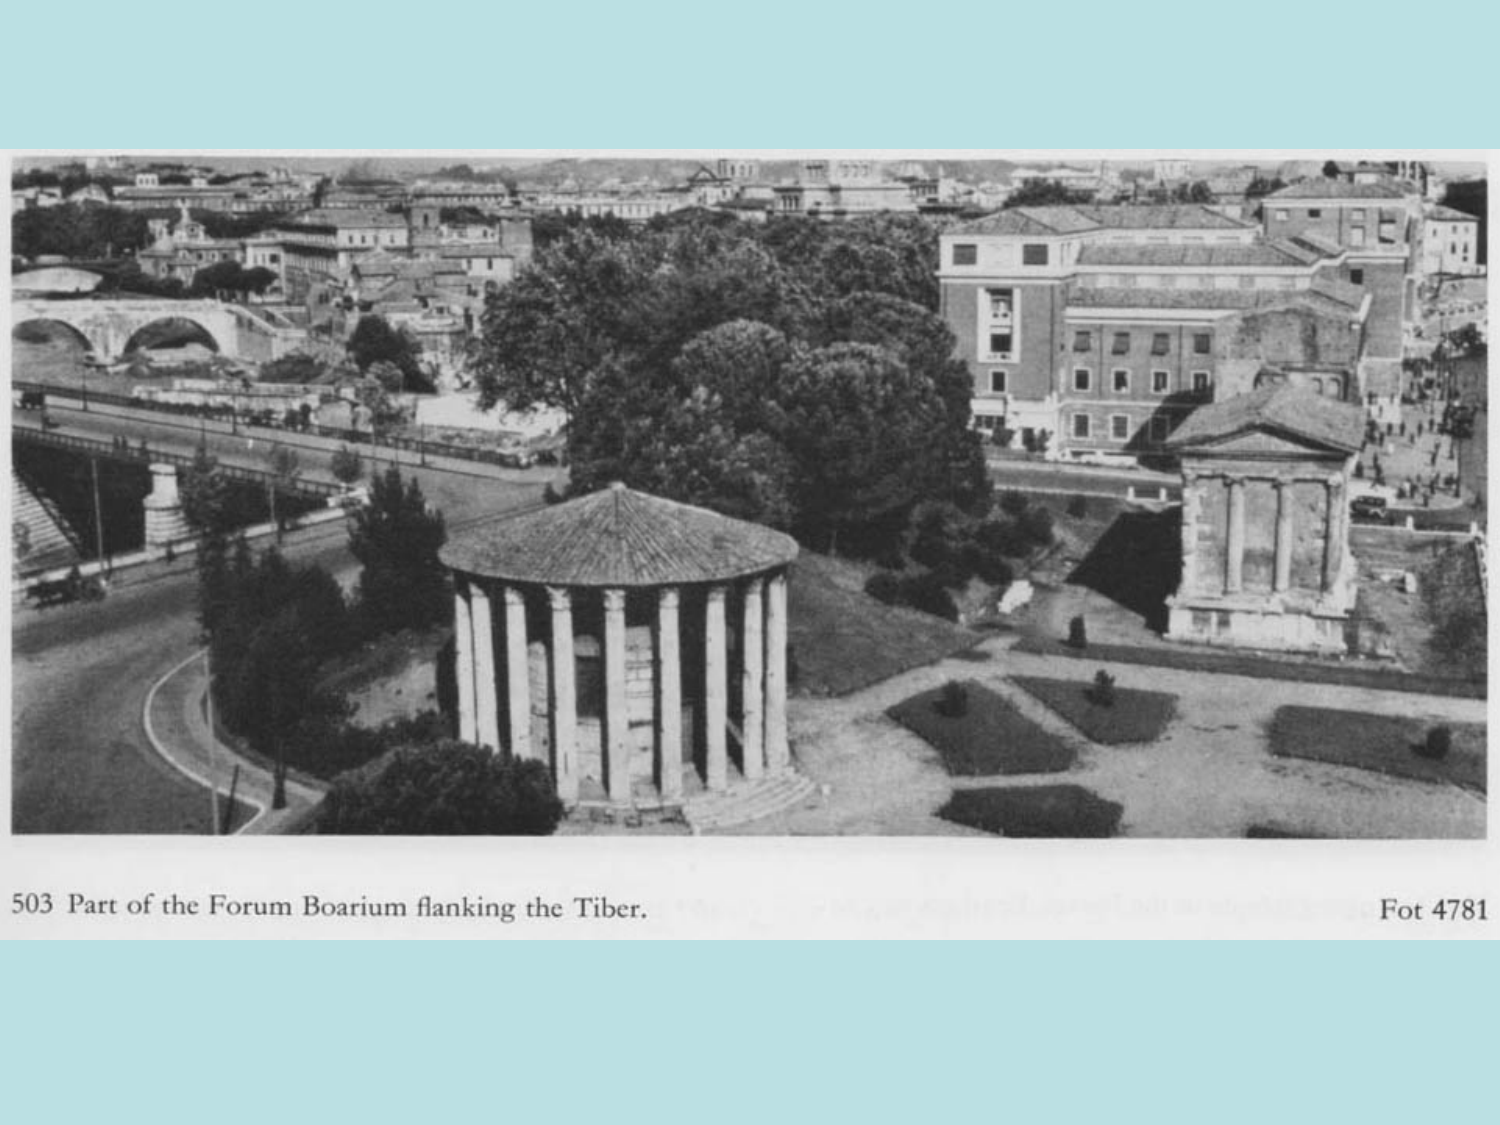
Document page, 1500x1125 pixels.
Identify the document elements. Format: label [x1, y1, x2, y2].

picture [0, 149, 1500, 941]
